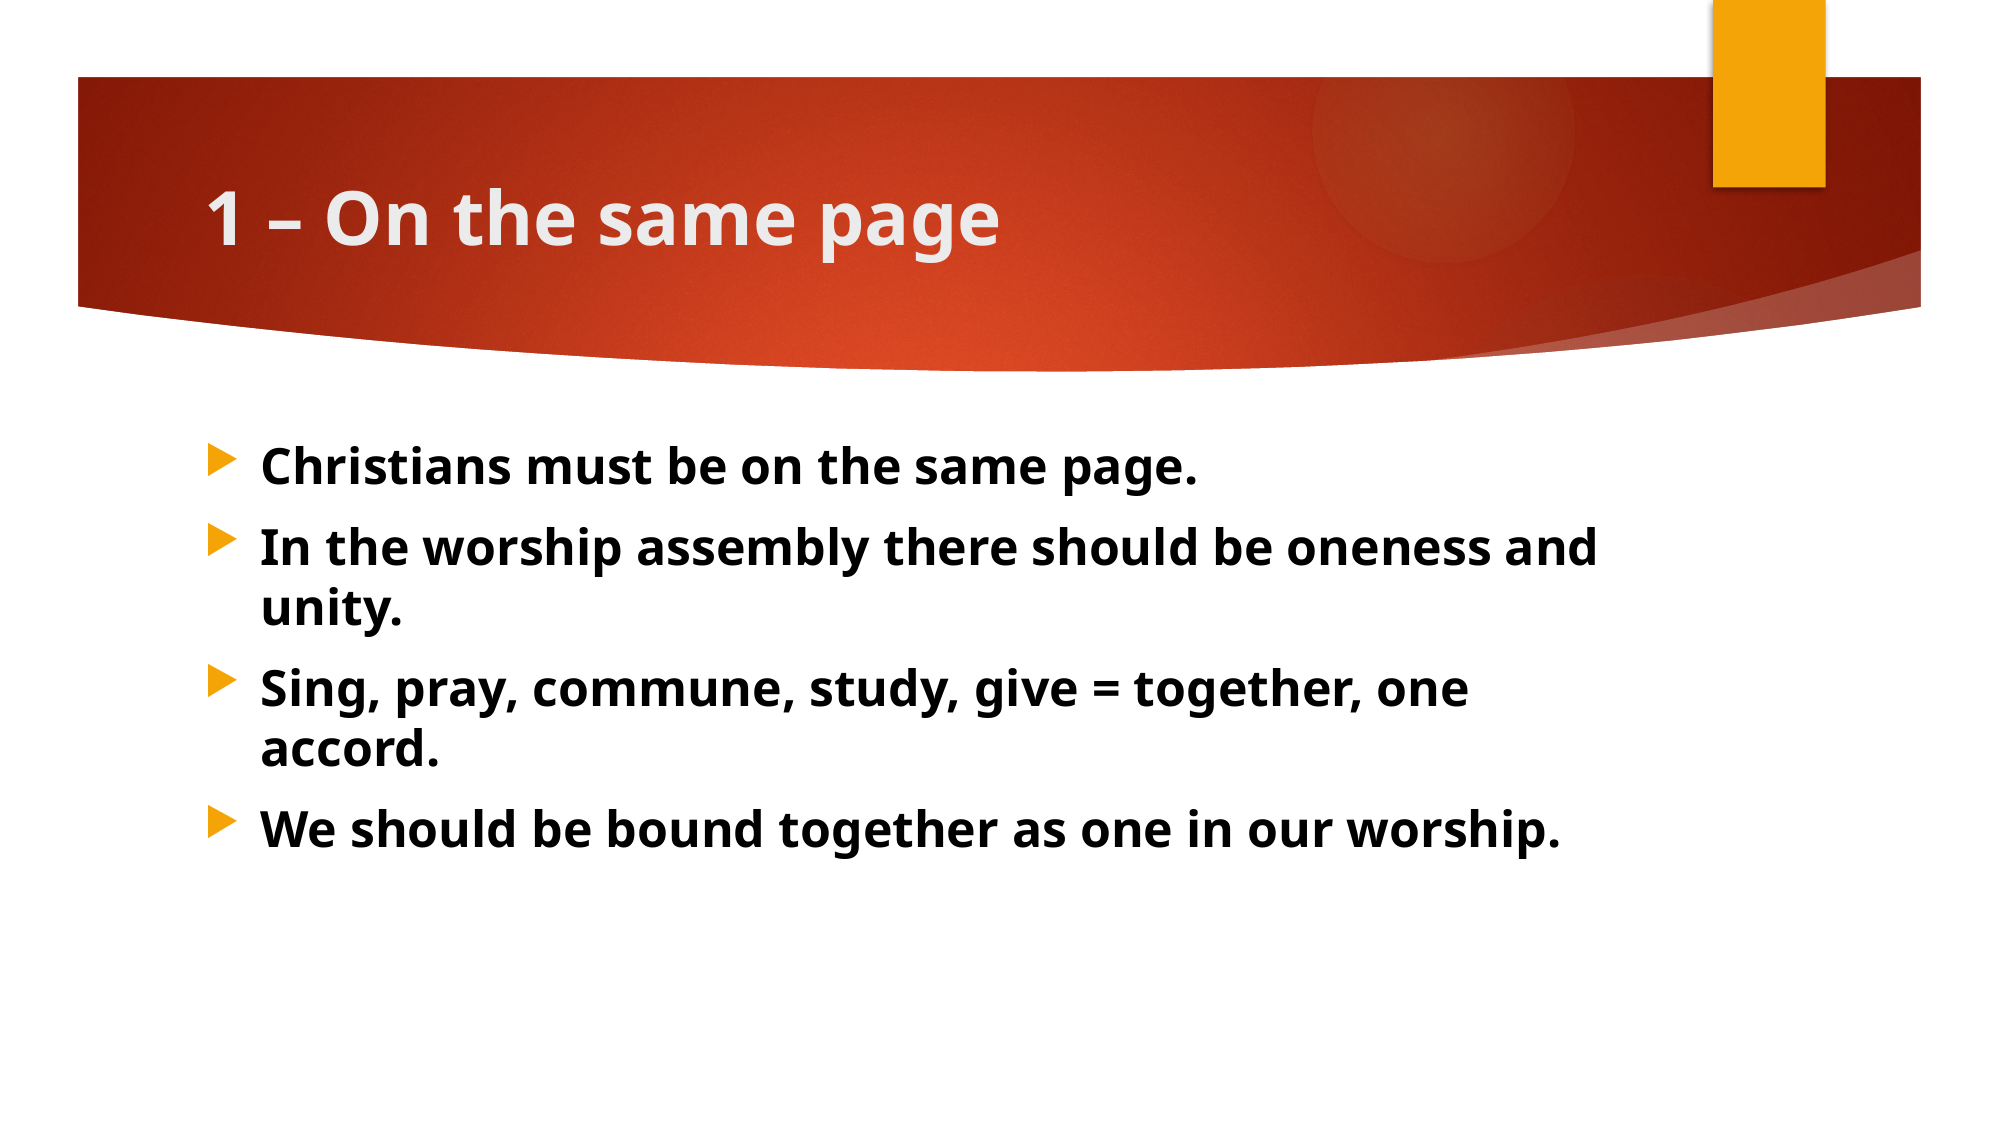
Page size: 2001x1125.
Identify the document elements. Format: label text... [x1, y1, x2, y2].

list Christians must be on the same page. In the worship assembly there should be oneness and unity. Sing, pray, commune, study, give = together, one accord. We should be bound together as one in our worship. [189, 427, 1627, 988]
title 1 – On the same page [189, 155, 1627, 275]
